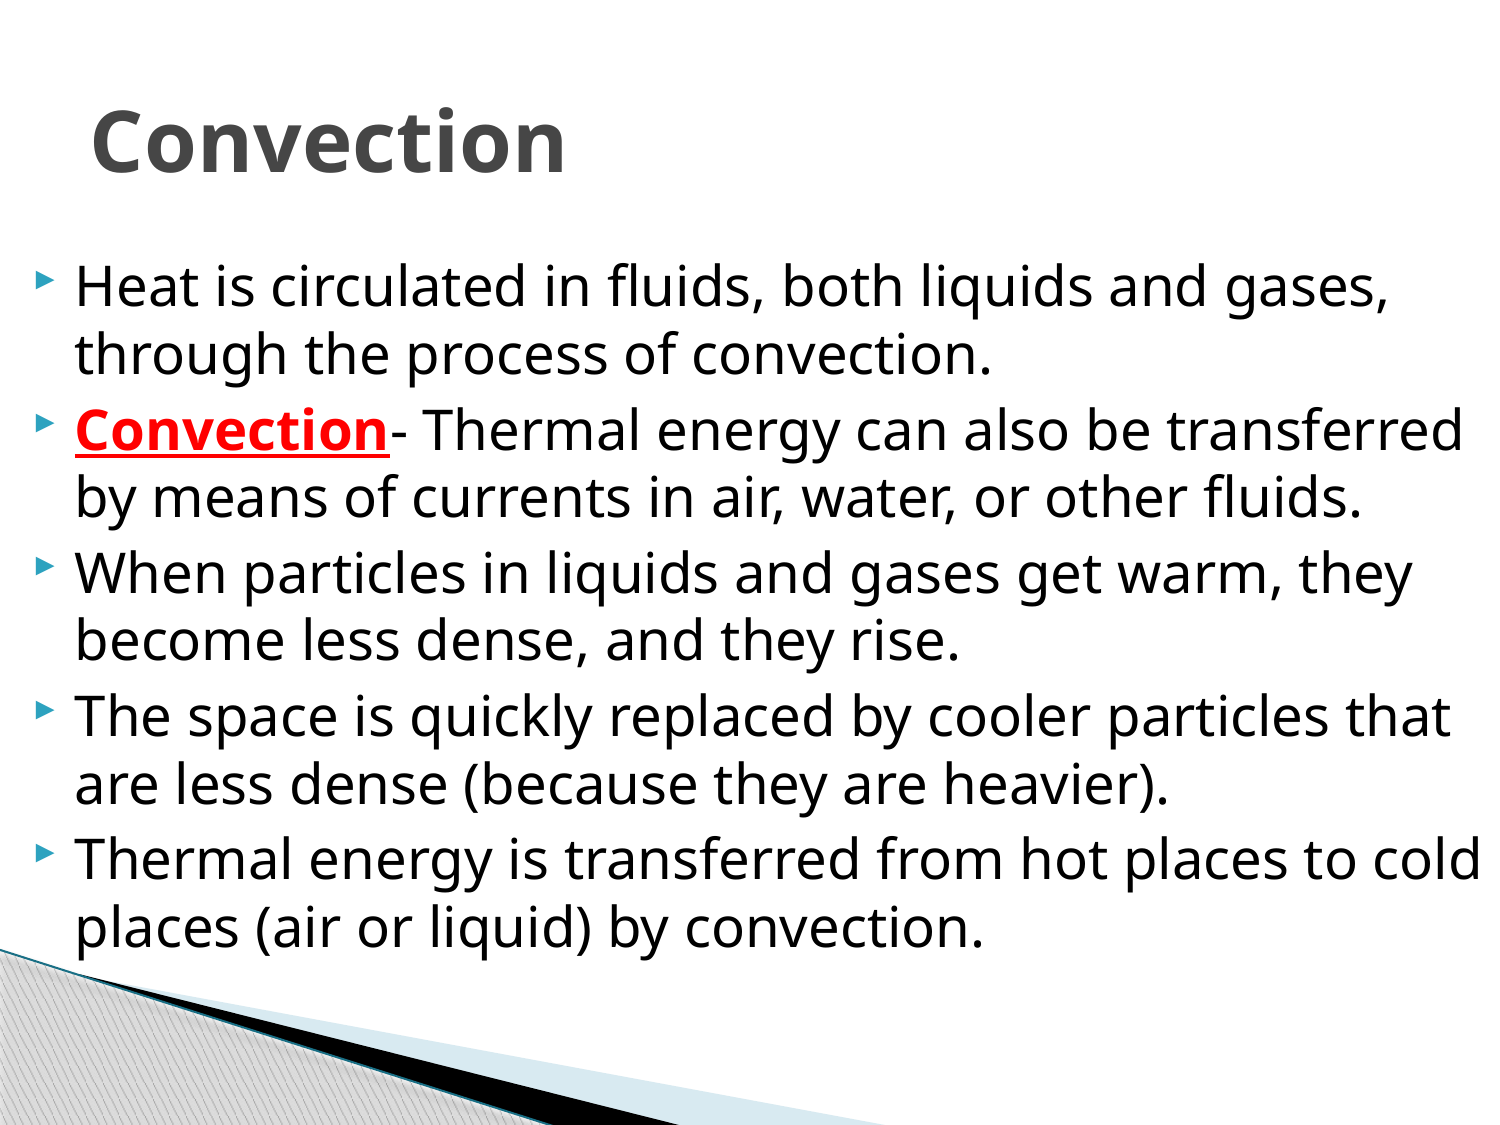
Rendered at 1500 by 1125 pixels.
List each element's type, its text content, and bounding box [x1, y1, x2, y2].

title Convection [75, 45, 1425, 233]
list Heat is circulated in fluids, both liquids and gases, through the process of convection. Convection- Thermal energy can also be transferred by means of currents in air, water, or other fluids. When particles in liquids and gases get warm, they become less dense, and they rise. The space is quickly replaced by cooler particles that are less dense (because they are heavier). Thermal energy is transferred from hot places to cold places (air or liquid) by convection. [0, 243, 1500, 986]
